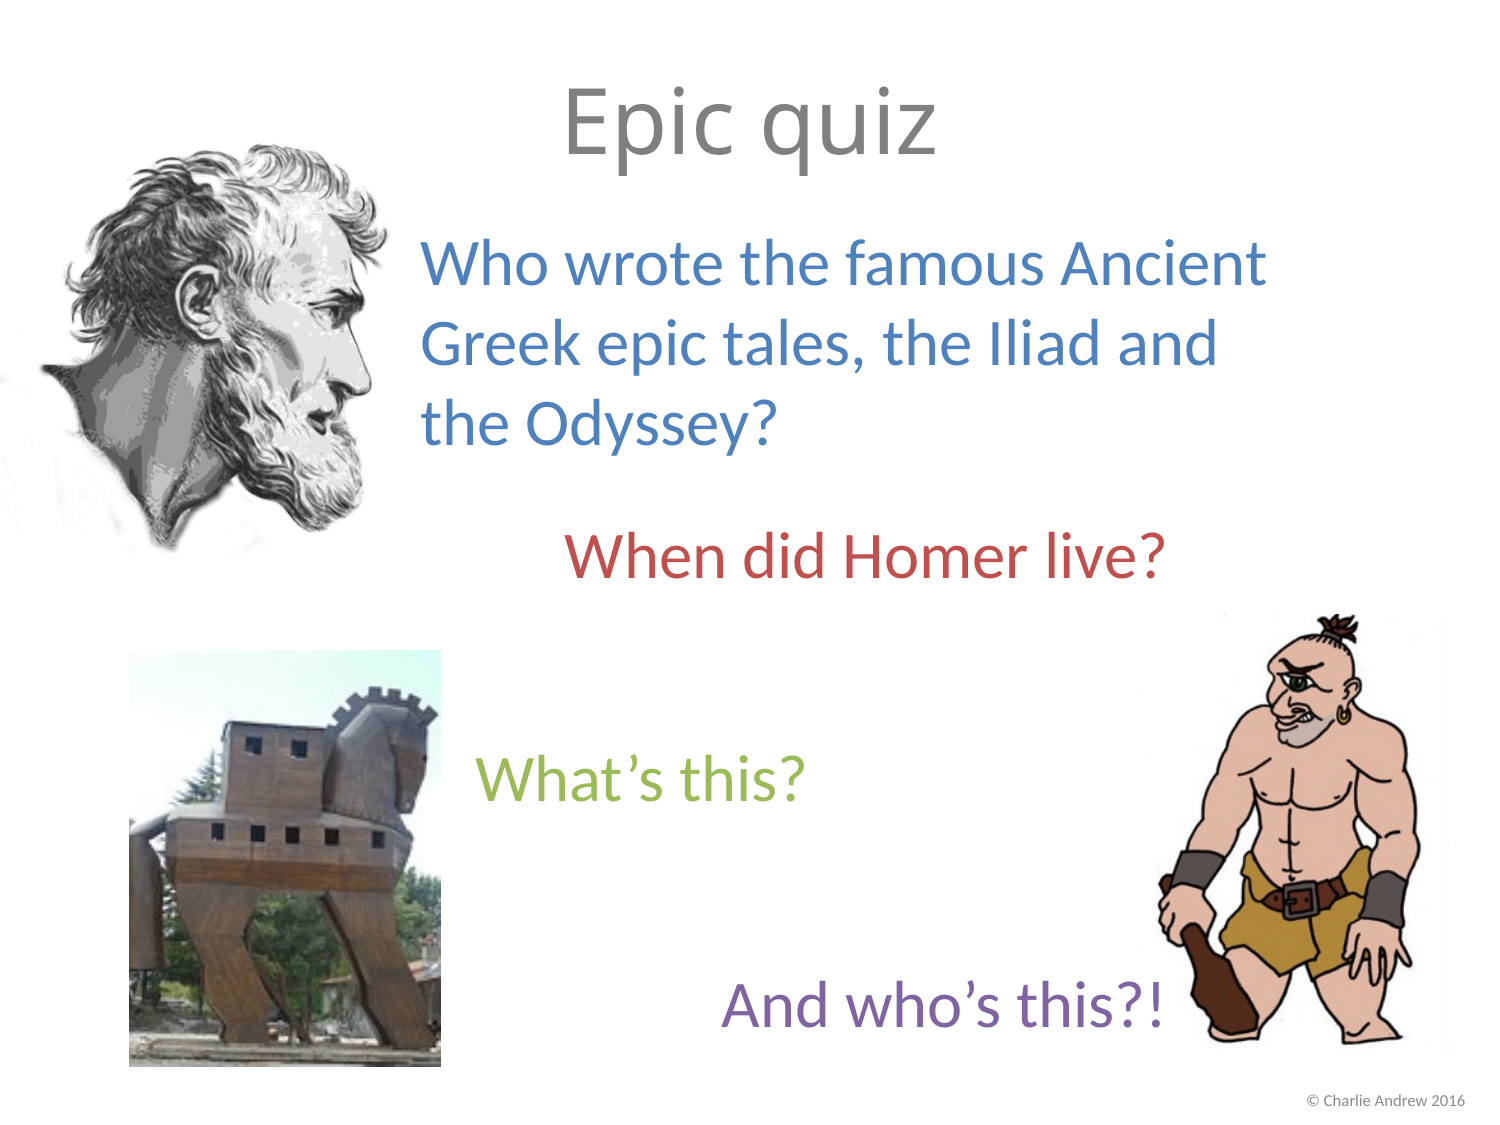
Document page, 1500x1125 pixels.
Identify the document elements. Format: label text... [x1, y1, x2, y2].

title Epic quiz [75, 24, 1425, 212]
footer © Charlie Andrew 2016 [1268, 1070, 1500, 1125]
picture [0, 143, 406, 554]
picture [1136, 614, 1451, 1050]
text_box And who’s this?! [706, 953, 1131, 1048]
text_box When did Homer live? [550, 504, 1184, 600]
text_box Who wrote the famous Ancient Greek epic tales, the Iliad and the Odyssey? [410, 211, 1327, 467]
picture [129, 650, 442, 1067]
text_box What’s this? [460, 727, 824, 822]
